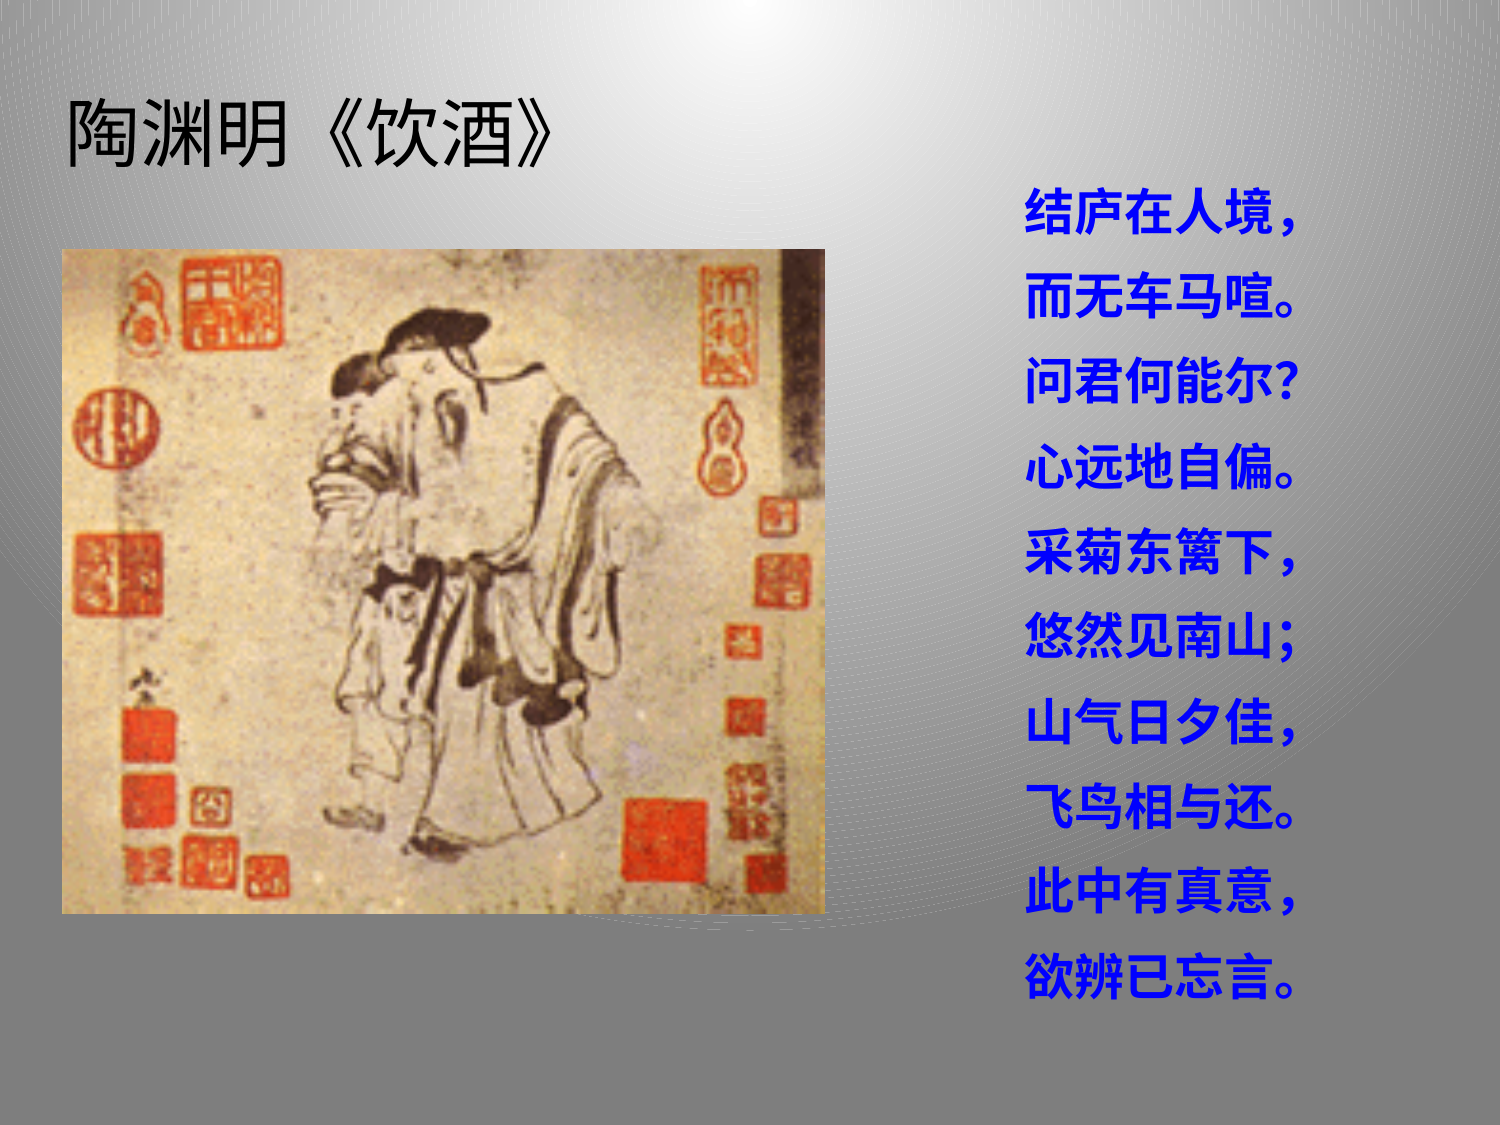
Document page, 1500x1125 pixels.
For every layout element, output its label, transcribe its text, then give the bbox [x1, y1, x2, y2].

title 陶渊明《饮酒》 [0, 37, 656, 225]
picture [62, 249, 826, 914]
text_box 结庐在人境， 而无车马喧。 问君何能尔？ 心远地自偏。 采菊东篱下， 悠然见南山； 山气日夕佳， 飞鸟相与还。 此中有真意， 欲辨已忘言。 [1009, 172, 1447, 1013]
